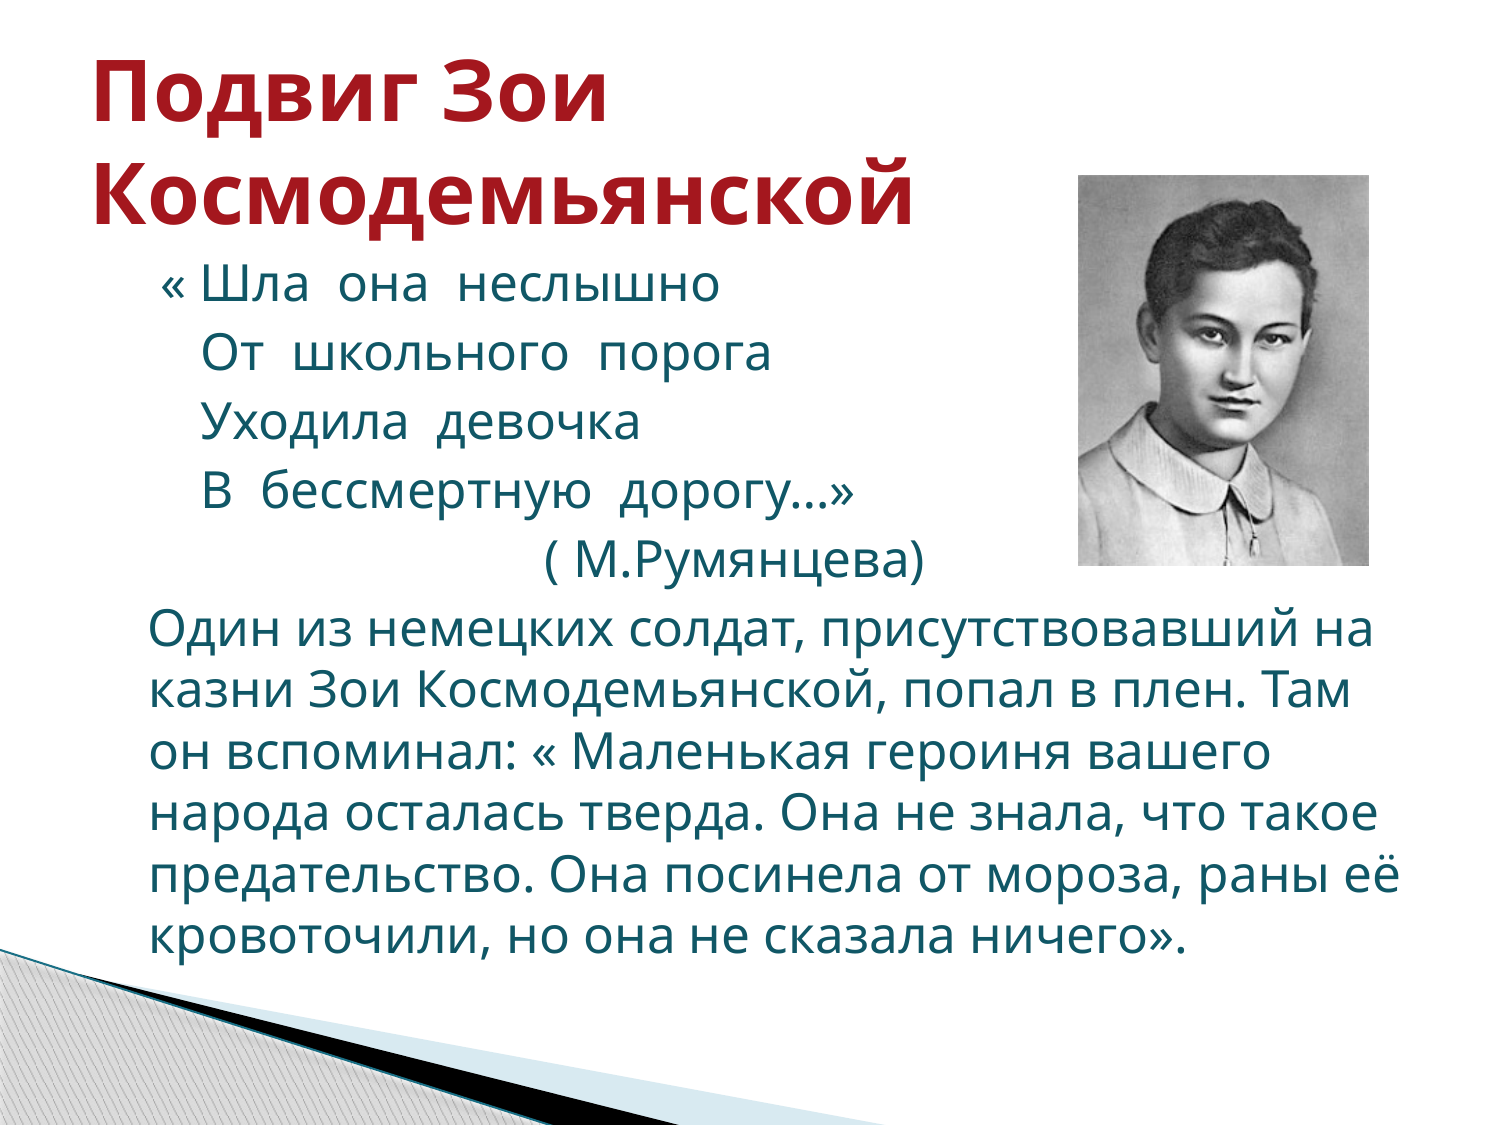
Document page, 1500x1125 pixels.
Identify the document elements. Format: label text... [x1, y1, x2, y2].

list « Шла она неслышно От школьного порога Уходила девочка В бессмертную дорогу…» ( М.Румянцева) Один из немецких солдат, присутствовавший на казни Зои Космодемьянской, попал в плен. Там он вспоминал: « Маленькая героиня вашего народа осталась тверда. Она не знала, что такое предательство. Она посинела от мороза, раны её кровоточили, но она не сказала ничего». [75, 243, 1425, 986]
picture [1077, 175, 1369, 566]
title Подвиг Зои Космодемьянской [75, 45, 1425, 233]
